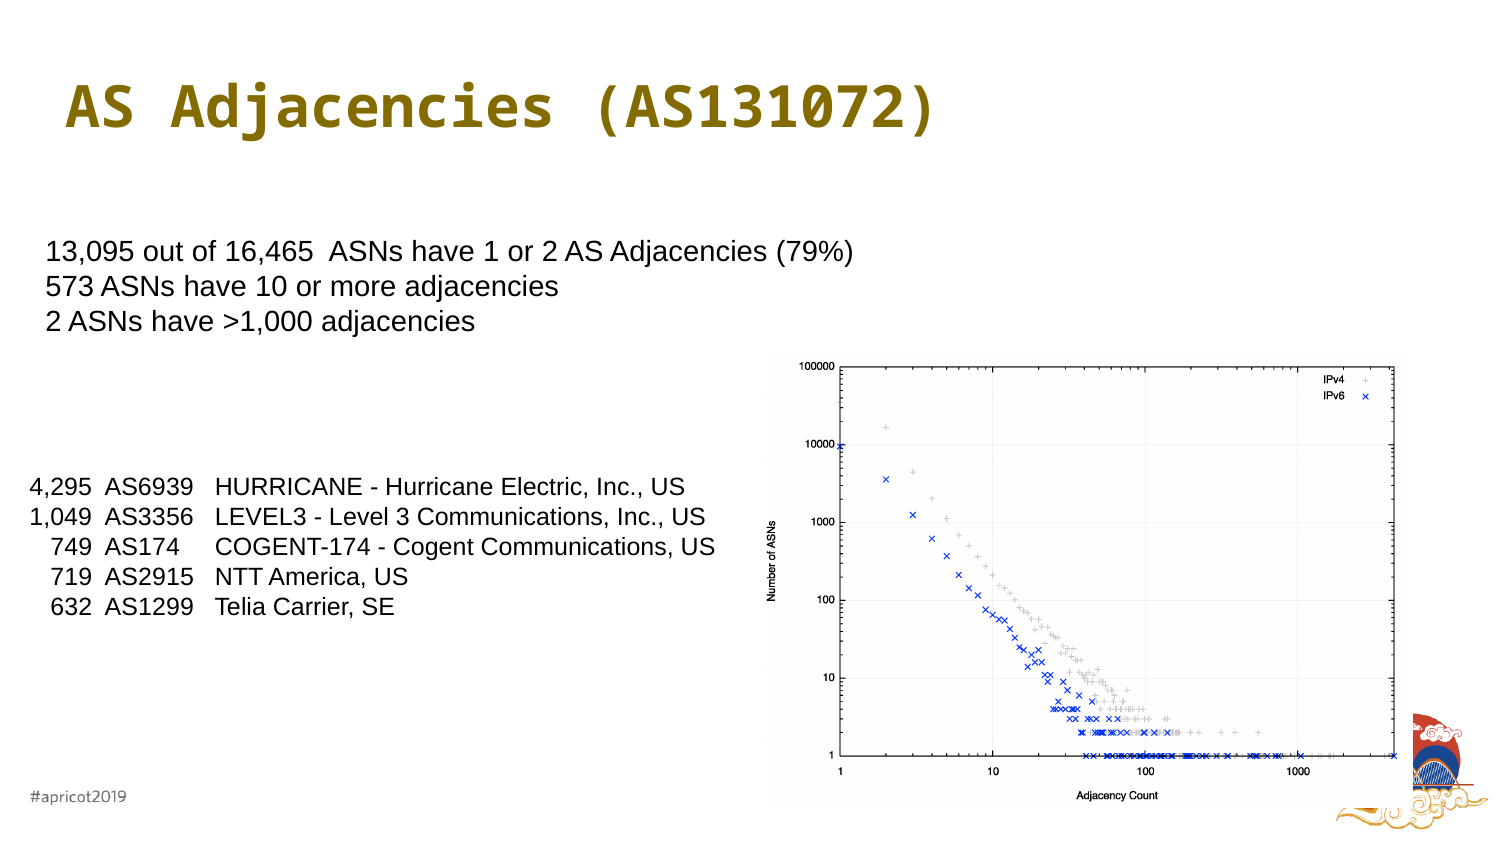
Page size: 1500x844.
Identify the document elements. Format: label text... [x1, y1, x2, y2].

text_box 13,095 out of 16,465 ASNs have 1 or 2 AS Adjacencies (79%) 573 ASNs have 10 or more adjacencies 2 ASNs have >1,000 adjacencies [30, 224, 871, 380]
title AS Adjacencies (AS131072) [64, 33, 1436, 175]
picture [762, 350, 1413, 808]
text_box 4,295 AS6939 HURRICANE - Hurricane Electric, Inc., US 1,049 AS3356 LEVEL3 - Level 3 Communications, Inc., US 749 AS174 COGENT-174 - Cogent Communications, US 719 AS2915 NTT America, US 632 AS1299 Telia Carrier, SE [14, 463, 732, 628]
